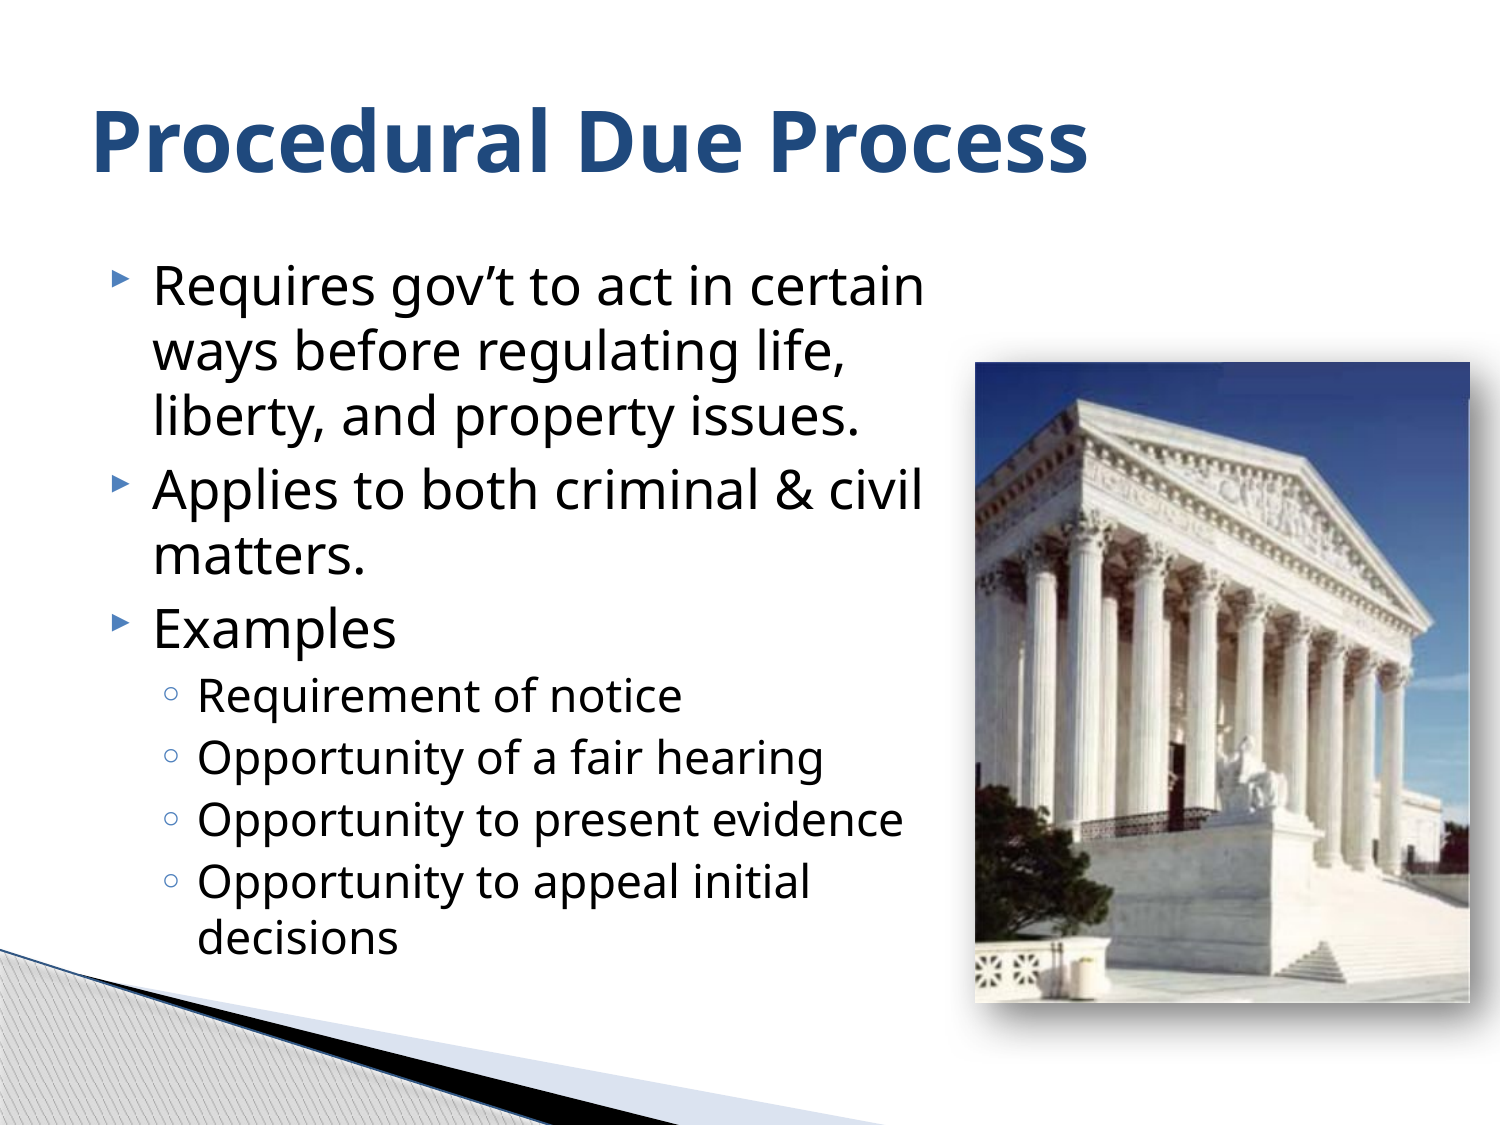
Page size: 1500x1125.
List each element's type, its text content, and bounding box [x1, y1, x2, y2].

list Requires gov’t to act in certain ways before regulating life, liberty, and property issues. Applies to both criminal & civil matters. Examples Requirement of notice Opportunity of a fair hearing Opportunity to present evidence Opportunity to appeal initial decisions [75, 243, 963, 986]
picture [974, 362, 1470, 1004]
title Procedural Due Process [75, 45, 1425, 233]
